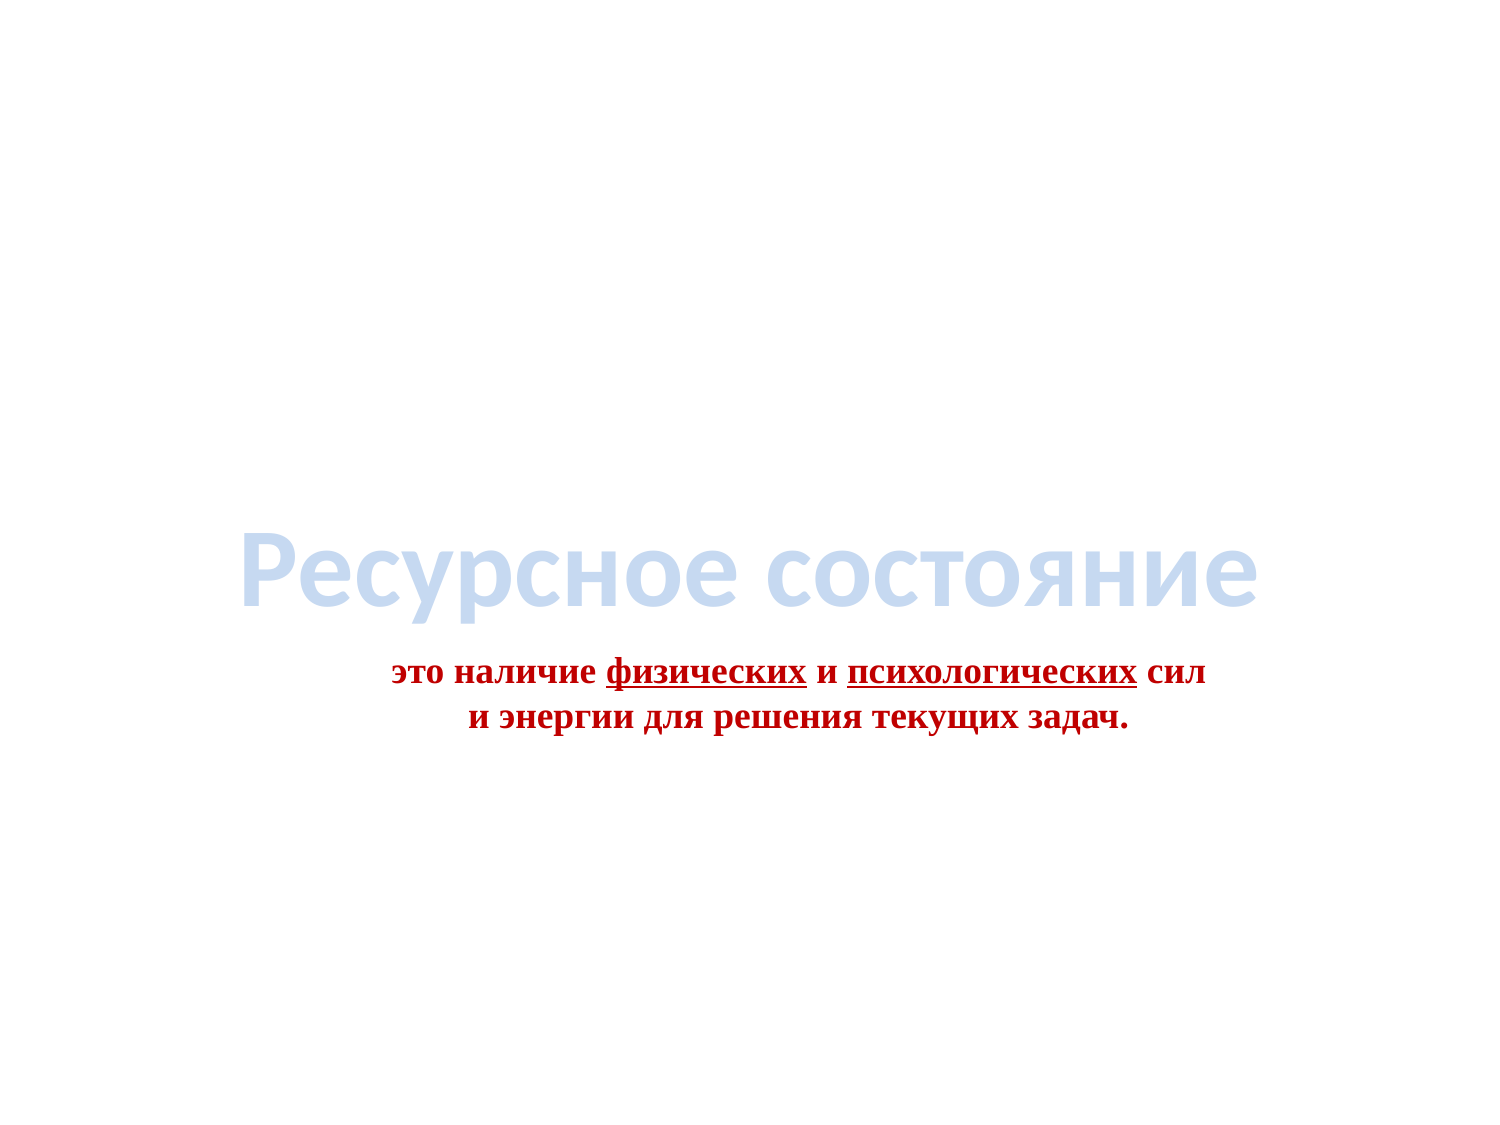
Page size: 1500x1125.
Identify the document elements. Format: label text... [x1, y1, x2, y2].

text_box Ресурсное состояние [223, 486, 1276, 772]
text_box это наличие физических и психологических сил и энергии для решения текущих задач. [376, 639, 1231, 744]
